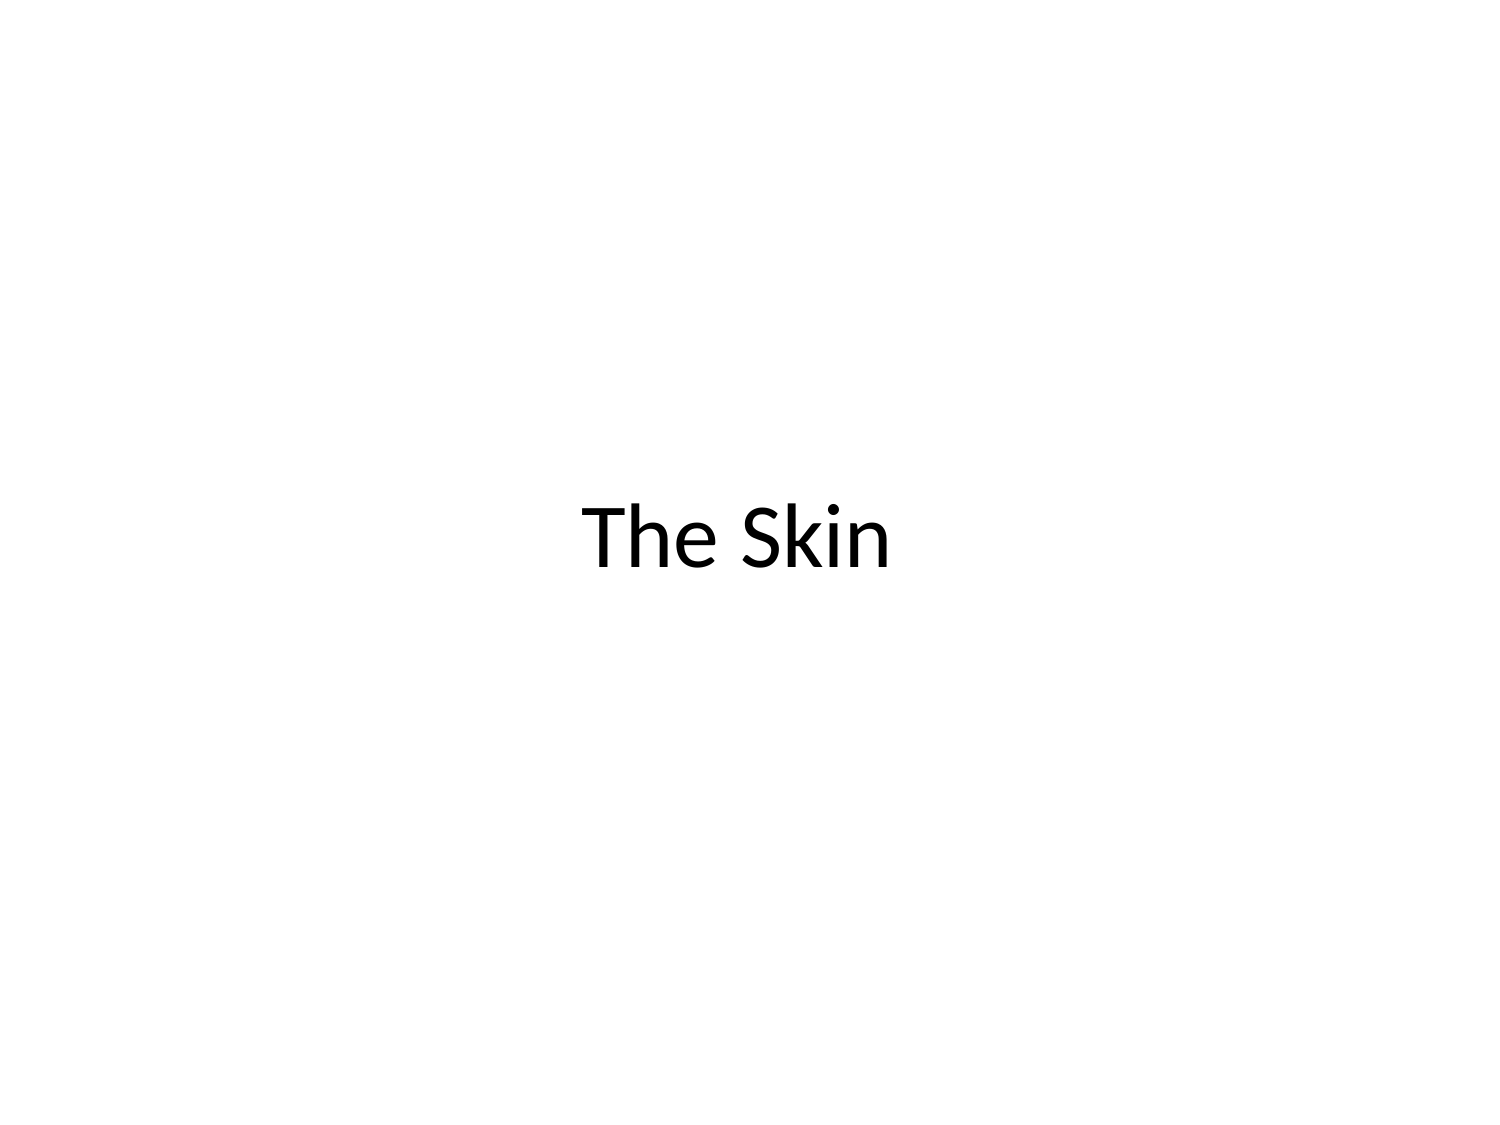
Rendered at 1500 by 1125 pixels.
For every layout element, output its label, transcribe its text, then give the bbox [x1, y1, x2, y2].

title The Skin [62, 437, 1413, 625]
